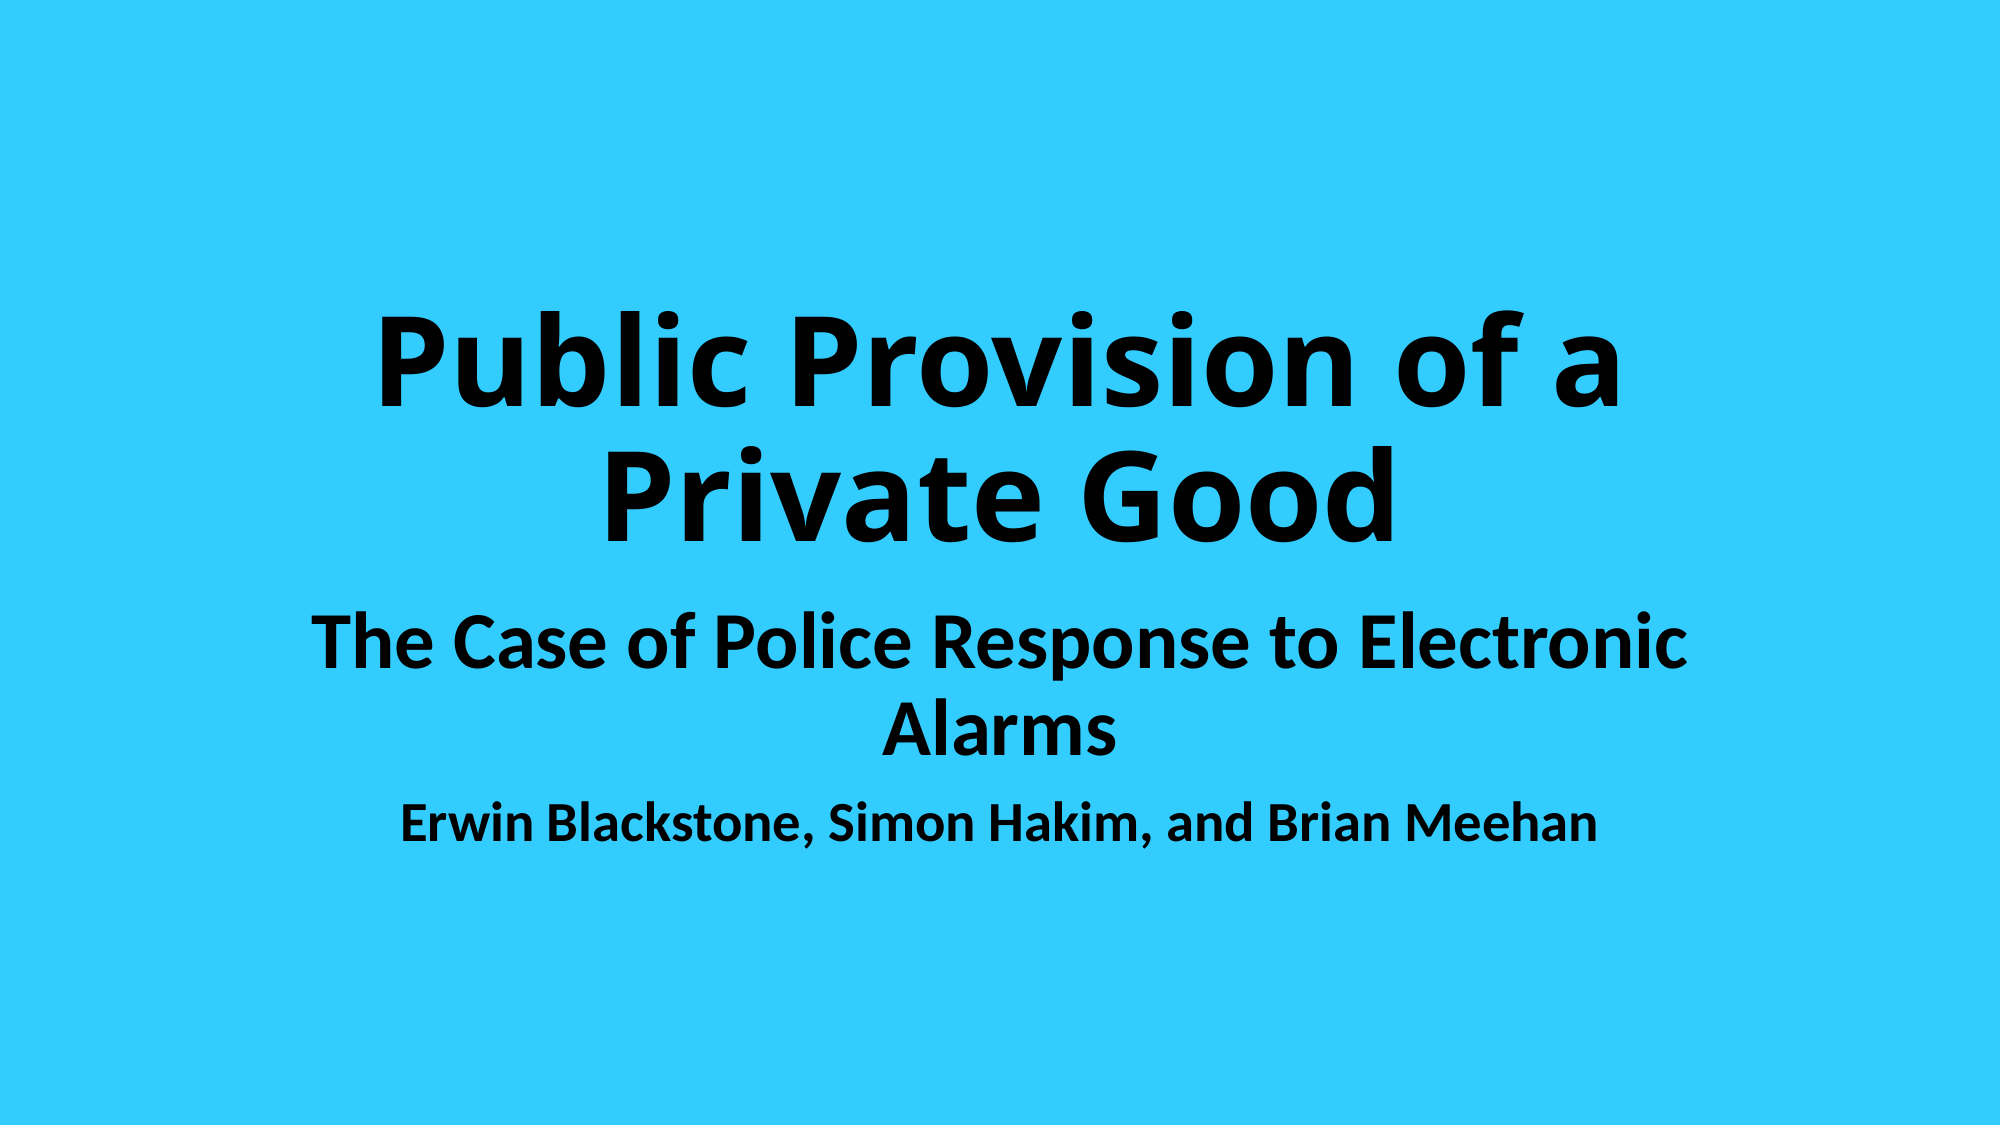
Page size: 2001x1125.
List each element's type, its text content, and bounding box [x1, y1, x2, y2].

title Public Provision of a Private Good [249, 184, 1750, 576]
subtitle The Case of Police Response to Electronic Alarms Erwin Blackstone, Simon Hakim, and Brian Meehan [249, 590, 1750, 863]
